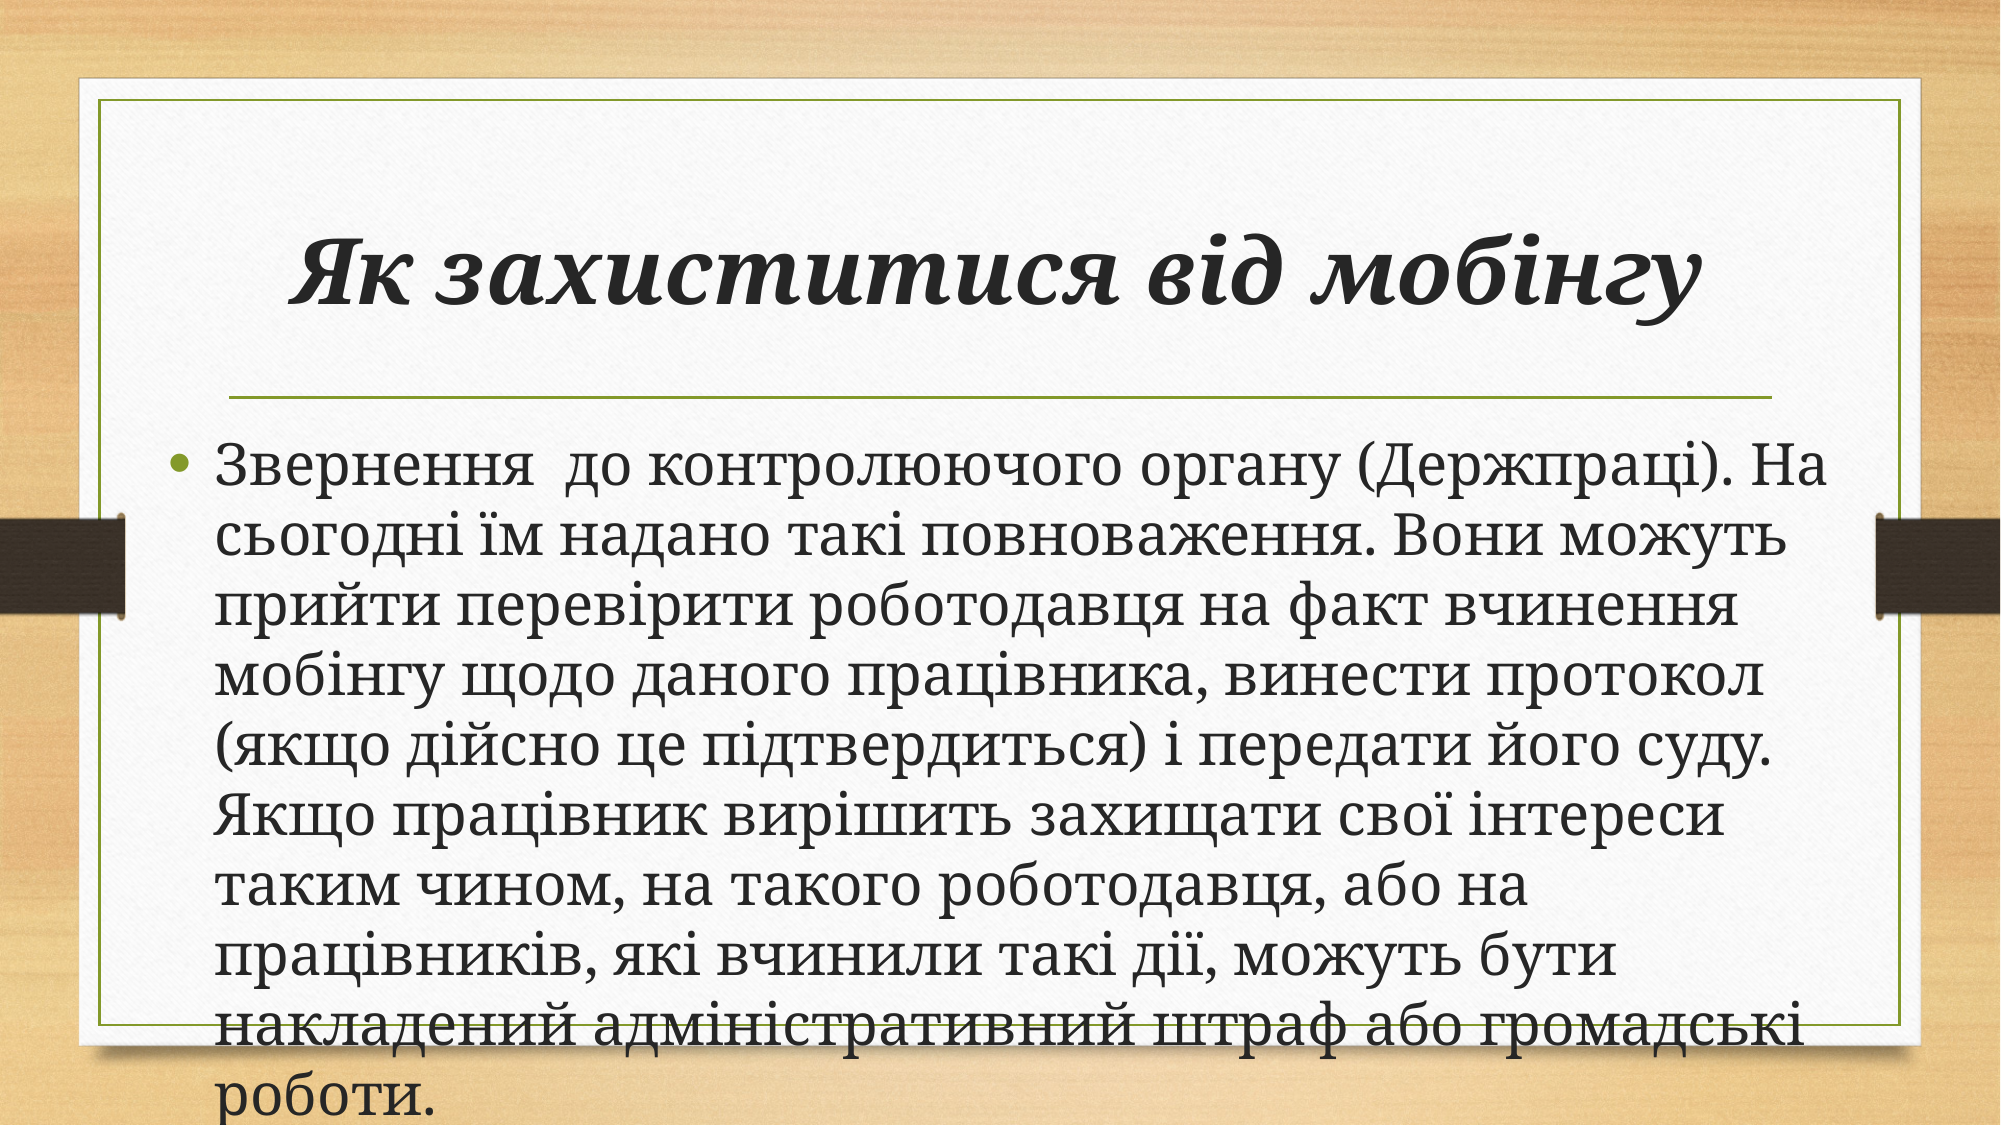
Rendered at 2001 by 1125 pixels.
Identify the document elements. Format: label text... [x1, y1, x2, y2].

list Звернення до контролюючого органу (Держпраці). На сьогодні їм надано такі повноваження. Вони можуть прийти перевірити роботодавця на факт вчинення мобінгу щодо даного працівника, винести протокол (якщо дійсно це підтвердиться) і передати його суду. Якщо працівник вирішить захищати свої інтереси таким чином, на такого роботодавця, або на працівників, які вчинили такі дії, можуть бути накладений адміністративний штраф або громадські роботи. [152, 419, 1866, 1005]
title Як захиститися від мобінгу [212, 161, 1788, 375]
picture [0, 0, 2001, 1125]
